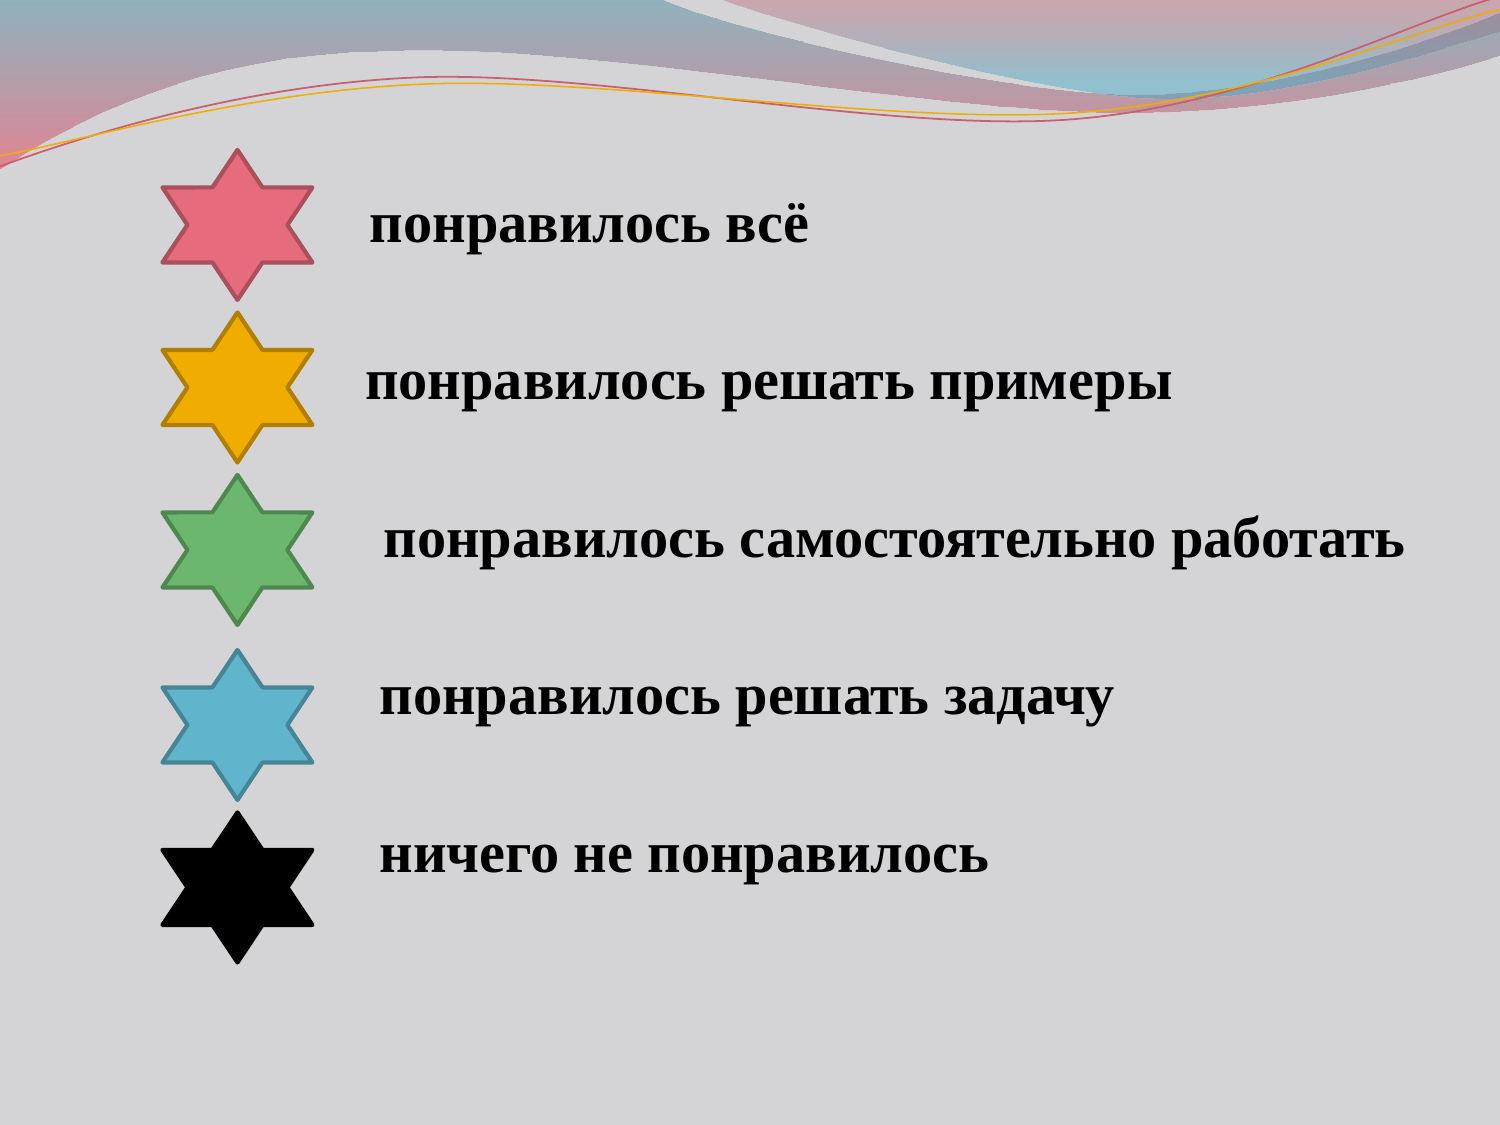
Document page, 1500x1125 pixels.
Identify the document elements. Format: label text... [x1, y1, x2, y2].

text_box [160, 310, 315, 465]
text_box [160, 147, 315, 303]
list понравилось всё понравилось решать примеры понравилось самостоятельно работать понравилось решать задачу ничего не понравилось [75, 99, 1425, 1038]
text_box [160, 647, 315, 803]
text_box [160, 810, 315, 965]
text_box [160, 472, 315, 628]
